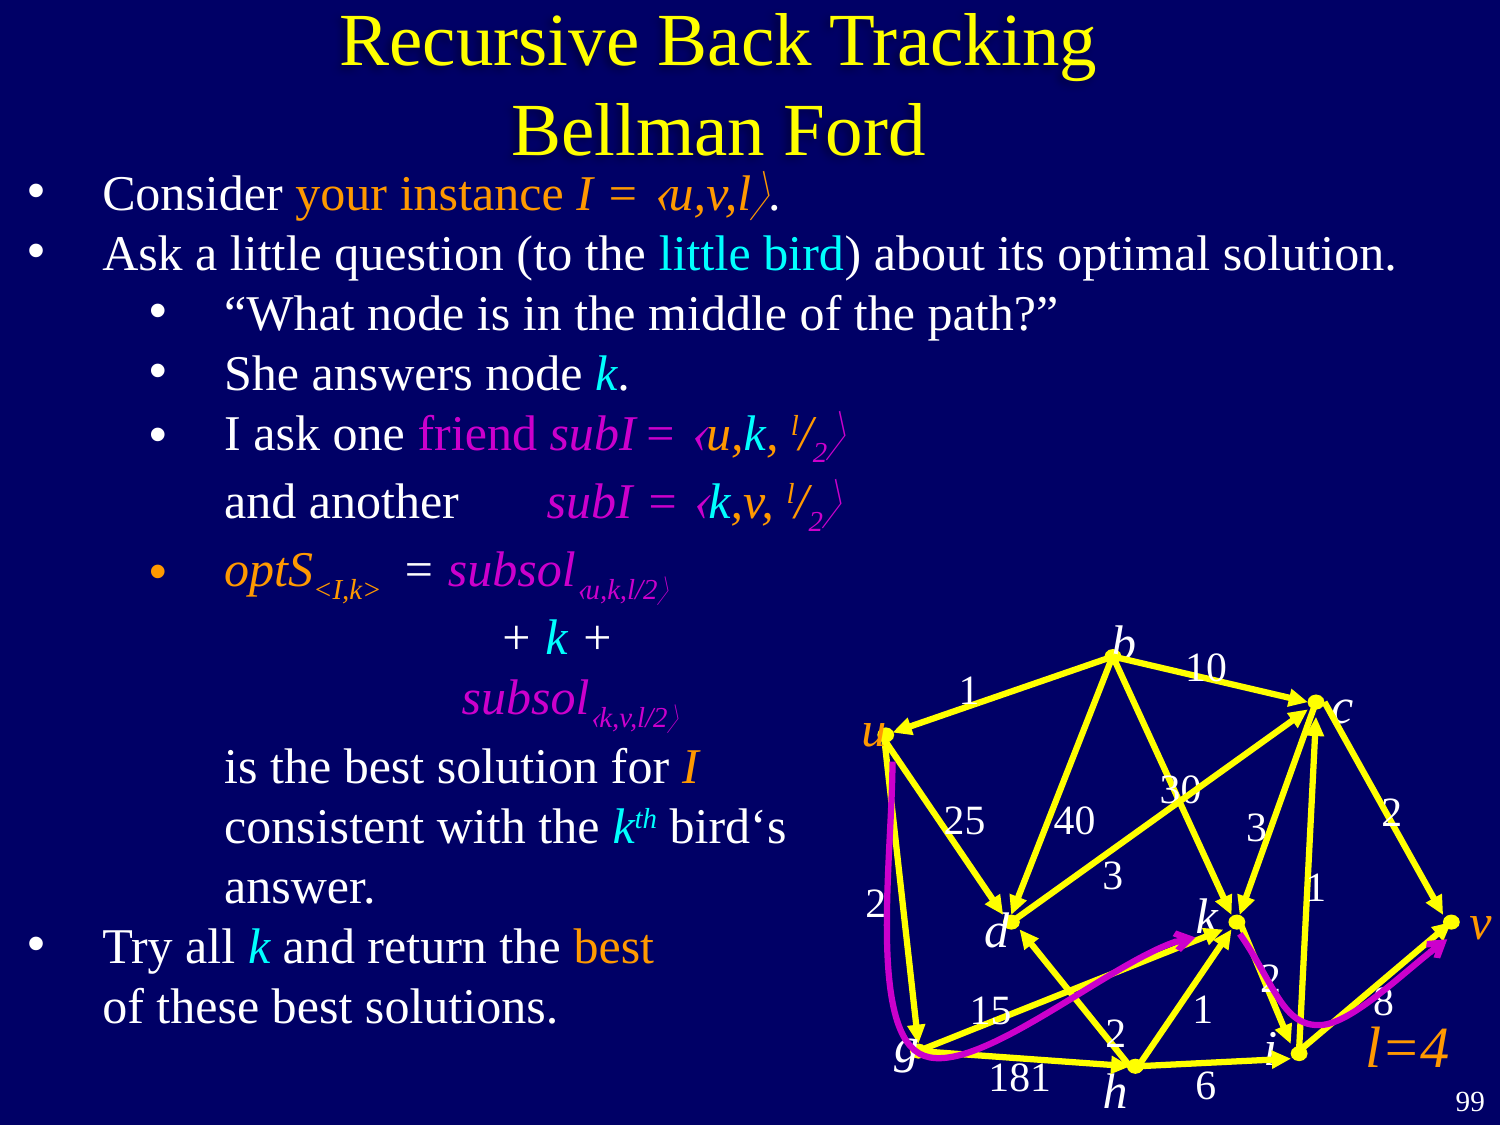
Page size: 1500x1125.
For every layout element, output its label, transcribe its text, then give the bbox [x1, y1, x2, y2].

title Recursive Back Tracking Bellman Ford [162, 0, 1275, 152]
text_box [1239, 933, 1448, 1026]
text_box v [1488, 882, 1500, 958]
text_box Consider your instance I = u,v,l. Ask a little question (to the little bird) about its optimal solution. “What node is in the middle of the path?” She answers node k. I ask one friend subI = u,k, l/2 and another subI = k,v, l/2 optS<I,k> = subsolu,k,l/2 + k + subsolk,v,l/2 is the best solution for I consistent with the kth bird‘s answer. Try all k and return the best of these best solutions. [12, 152, 1488, 1125]
